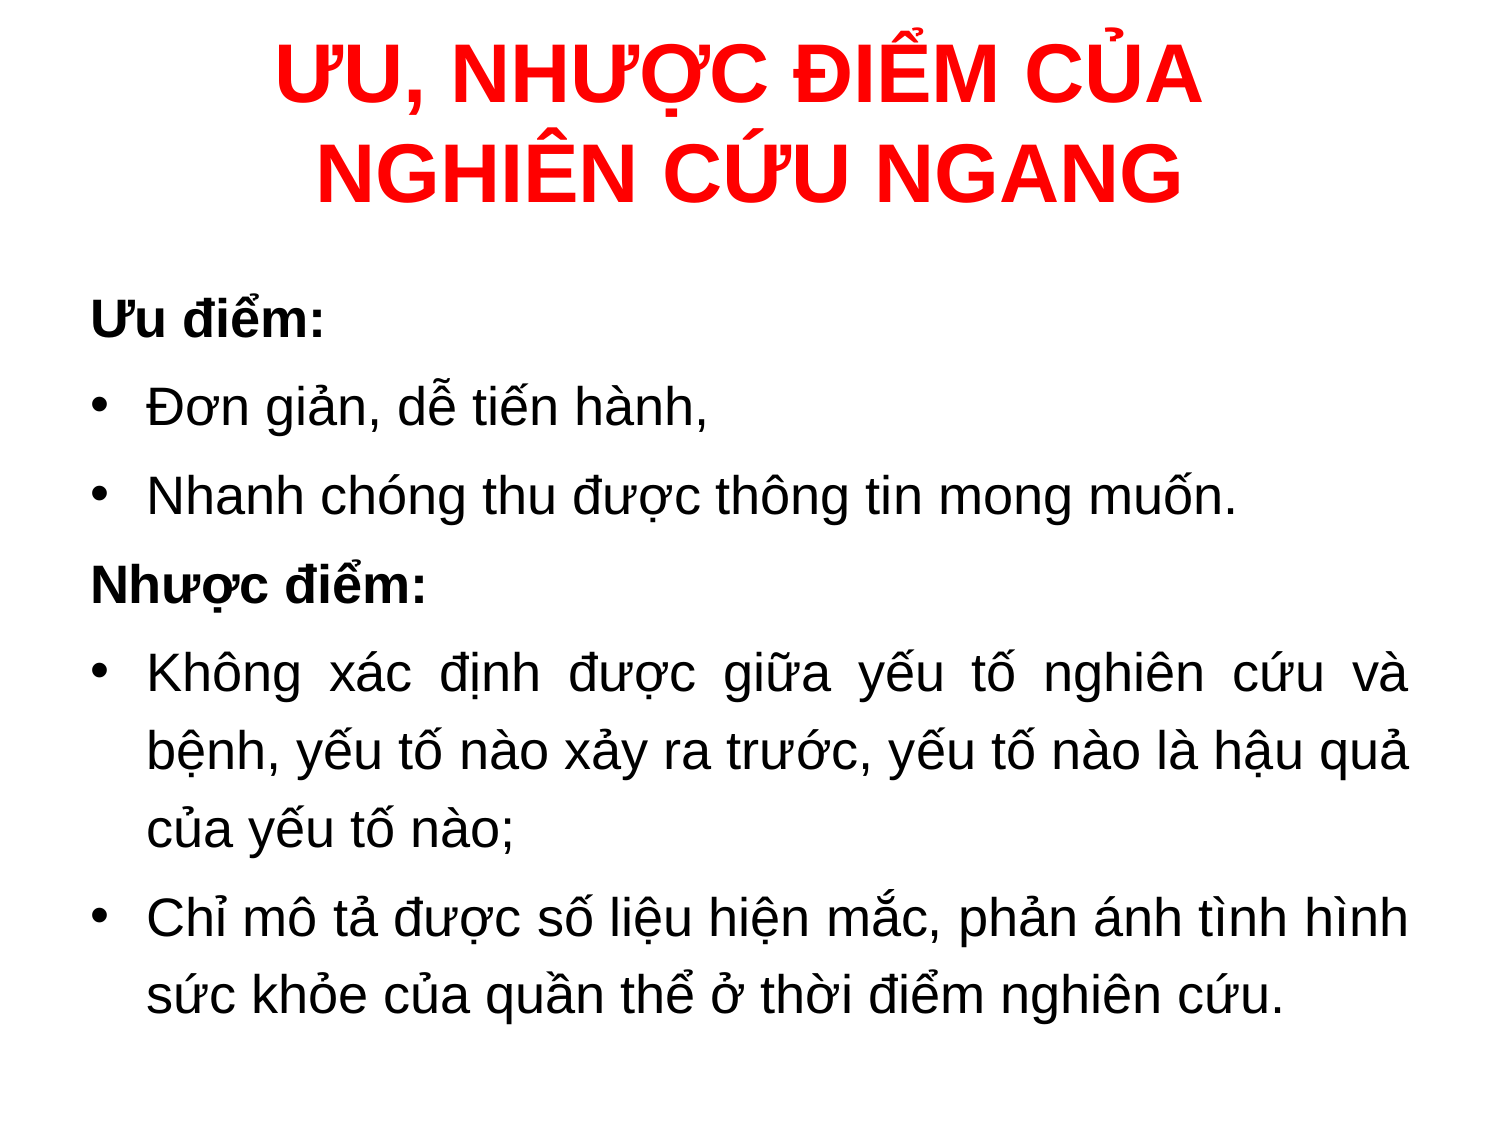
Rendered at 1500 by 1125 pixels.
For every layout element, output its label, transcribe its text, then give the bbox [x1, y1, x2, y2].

list Ưu điểm: Đơn giản, dễ tiến hành, Nhanh chóng thu được thông tin mong muốn. Nhược điểm: Không xác định được giữa yếu tố nghiên cứu và bệnh, yếu tố nào xảy ra trước, yếu tố nào là hậu quả của yếu tố nào; Chỉ mô tả được số liệu hiện mắc, phản ánh tình hình sức khỏe của quần thể ở thời điểm nghiên cứu. [75, 262, 1425, 1050]
title ƯU, NHƯỢC ĐIỂM CỦA NGHIÊN CỨU NGANG [75, 24, 1425, 213]
